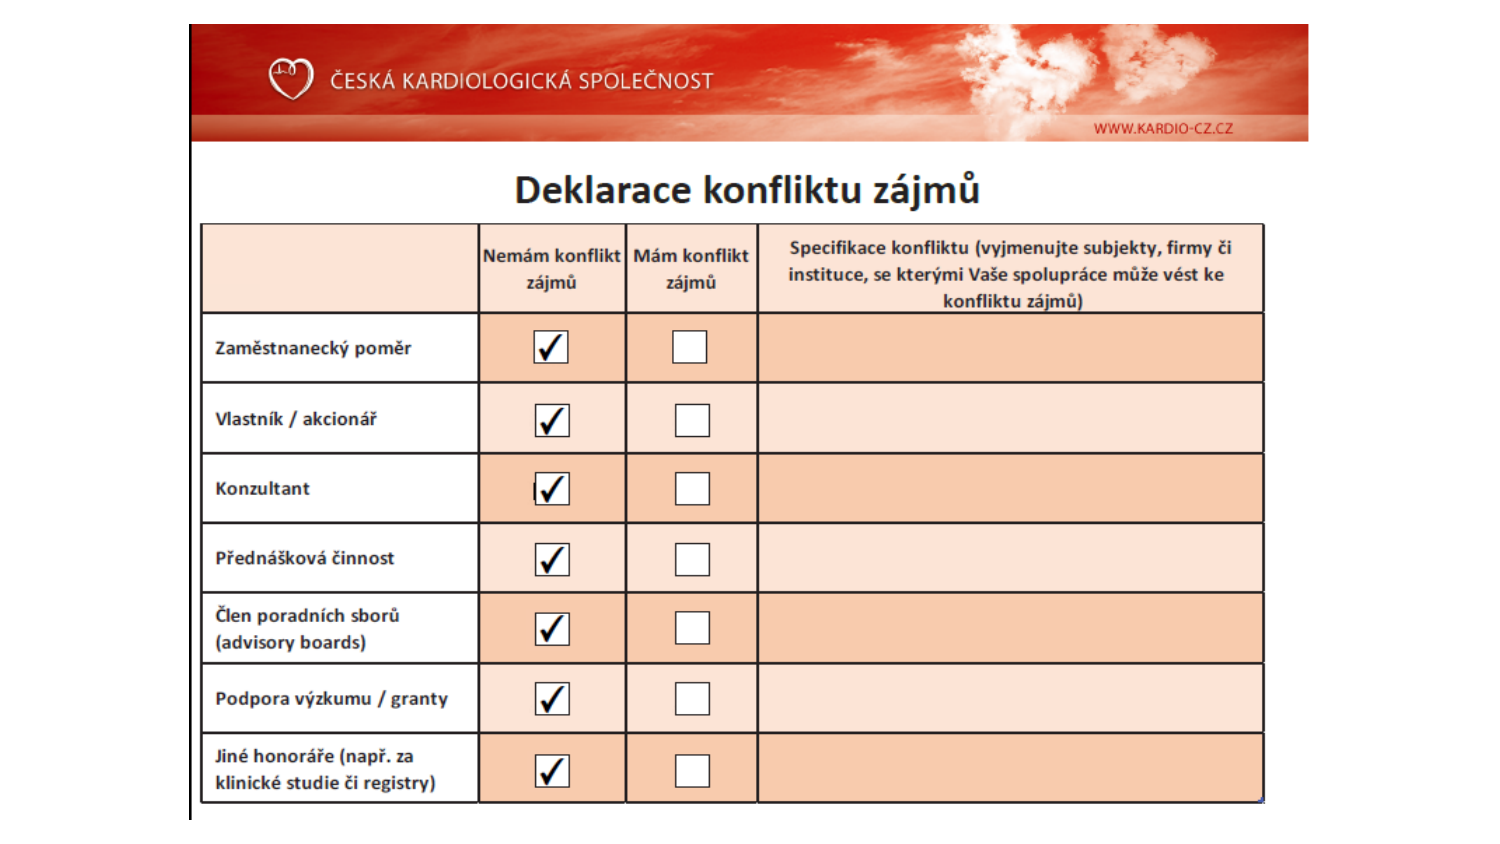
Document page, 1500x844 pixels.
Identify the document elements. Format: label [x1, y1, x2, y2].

picture [189, 24, 1311, 820]
